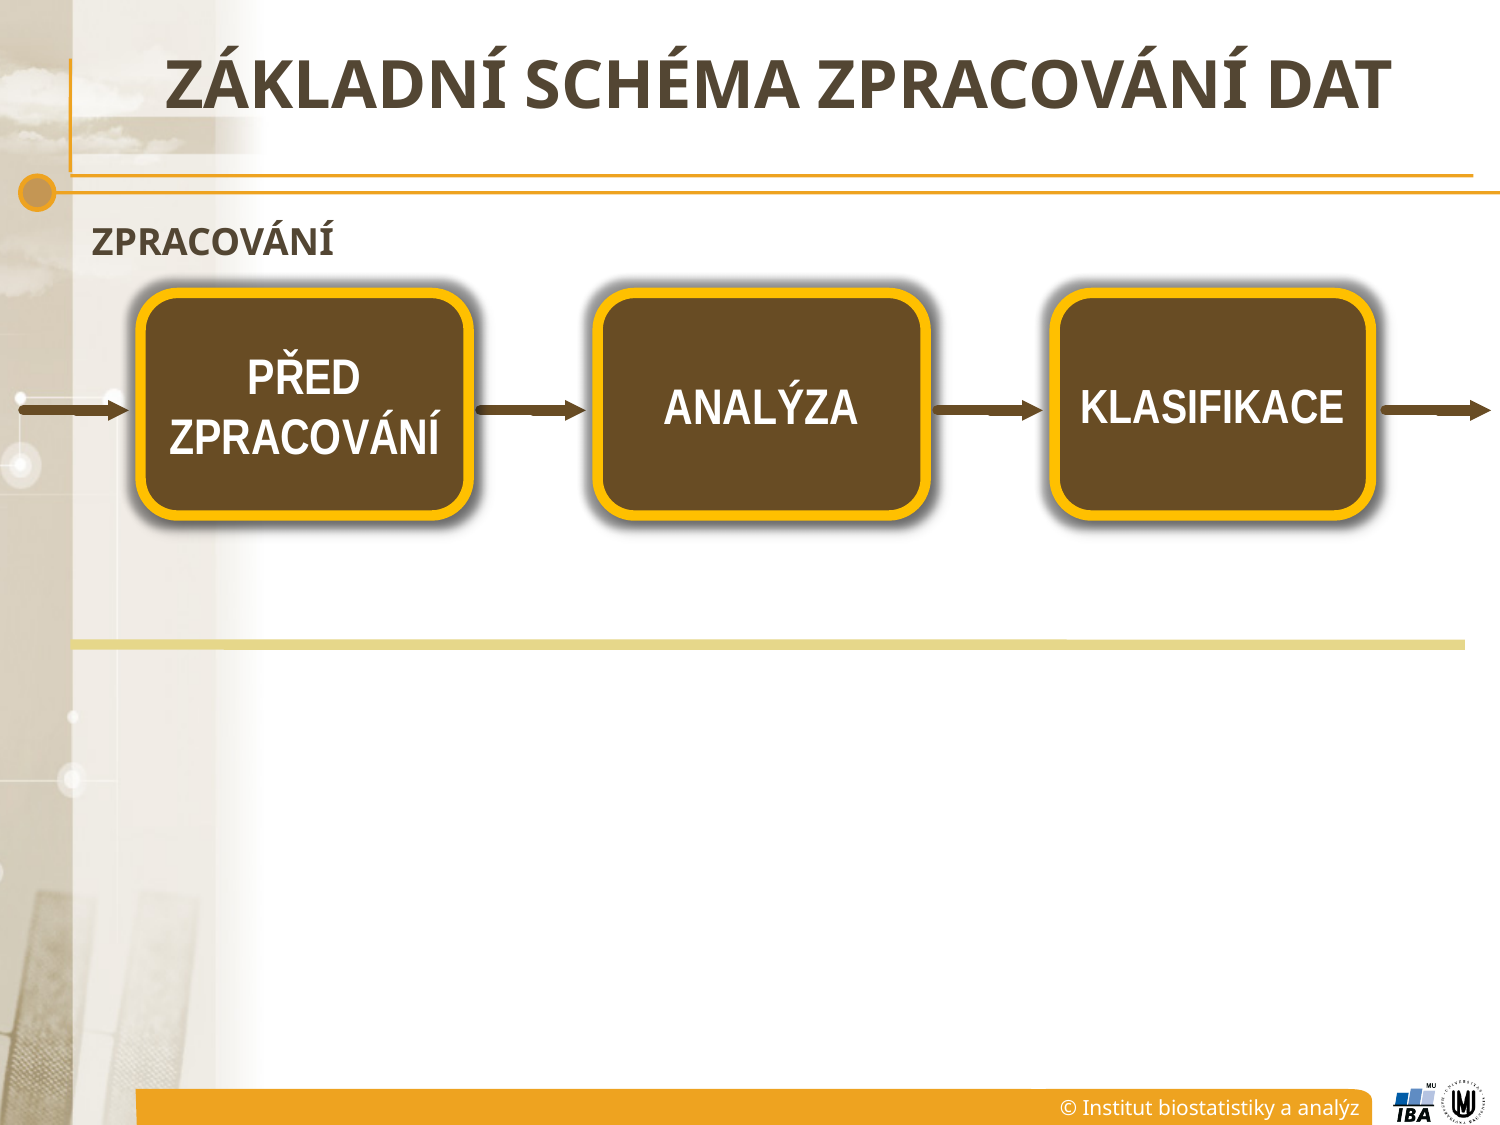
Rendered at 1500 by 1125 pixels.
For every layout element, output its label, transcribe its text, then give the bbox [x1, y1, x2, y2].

picture [1441, 1080, 1485, 1124]
text_box analýza [595, 290, 928, 518]
text_box klasifikace [1052, 290, 1374, 518]
picture [0, 0, 278, 1125]
text_box zpracování [77, 210, 640, 271]
text_box Před zpracování [138, 290, 471, 518]
picture [1393, 1083, 1436, 1122]
title Základní schéma zpracování DAT [82, 9, 1477, 165]
